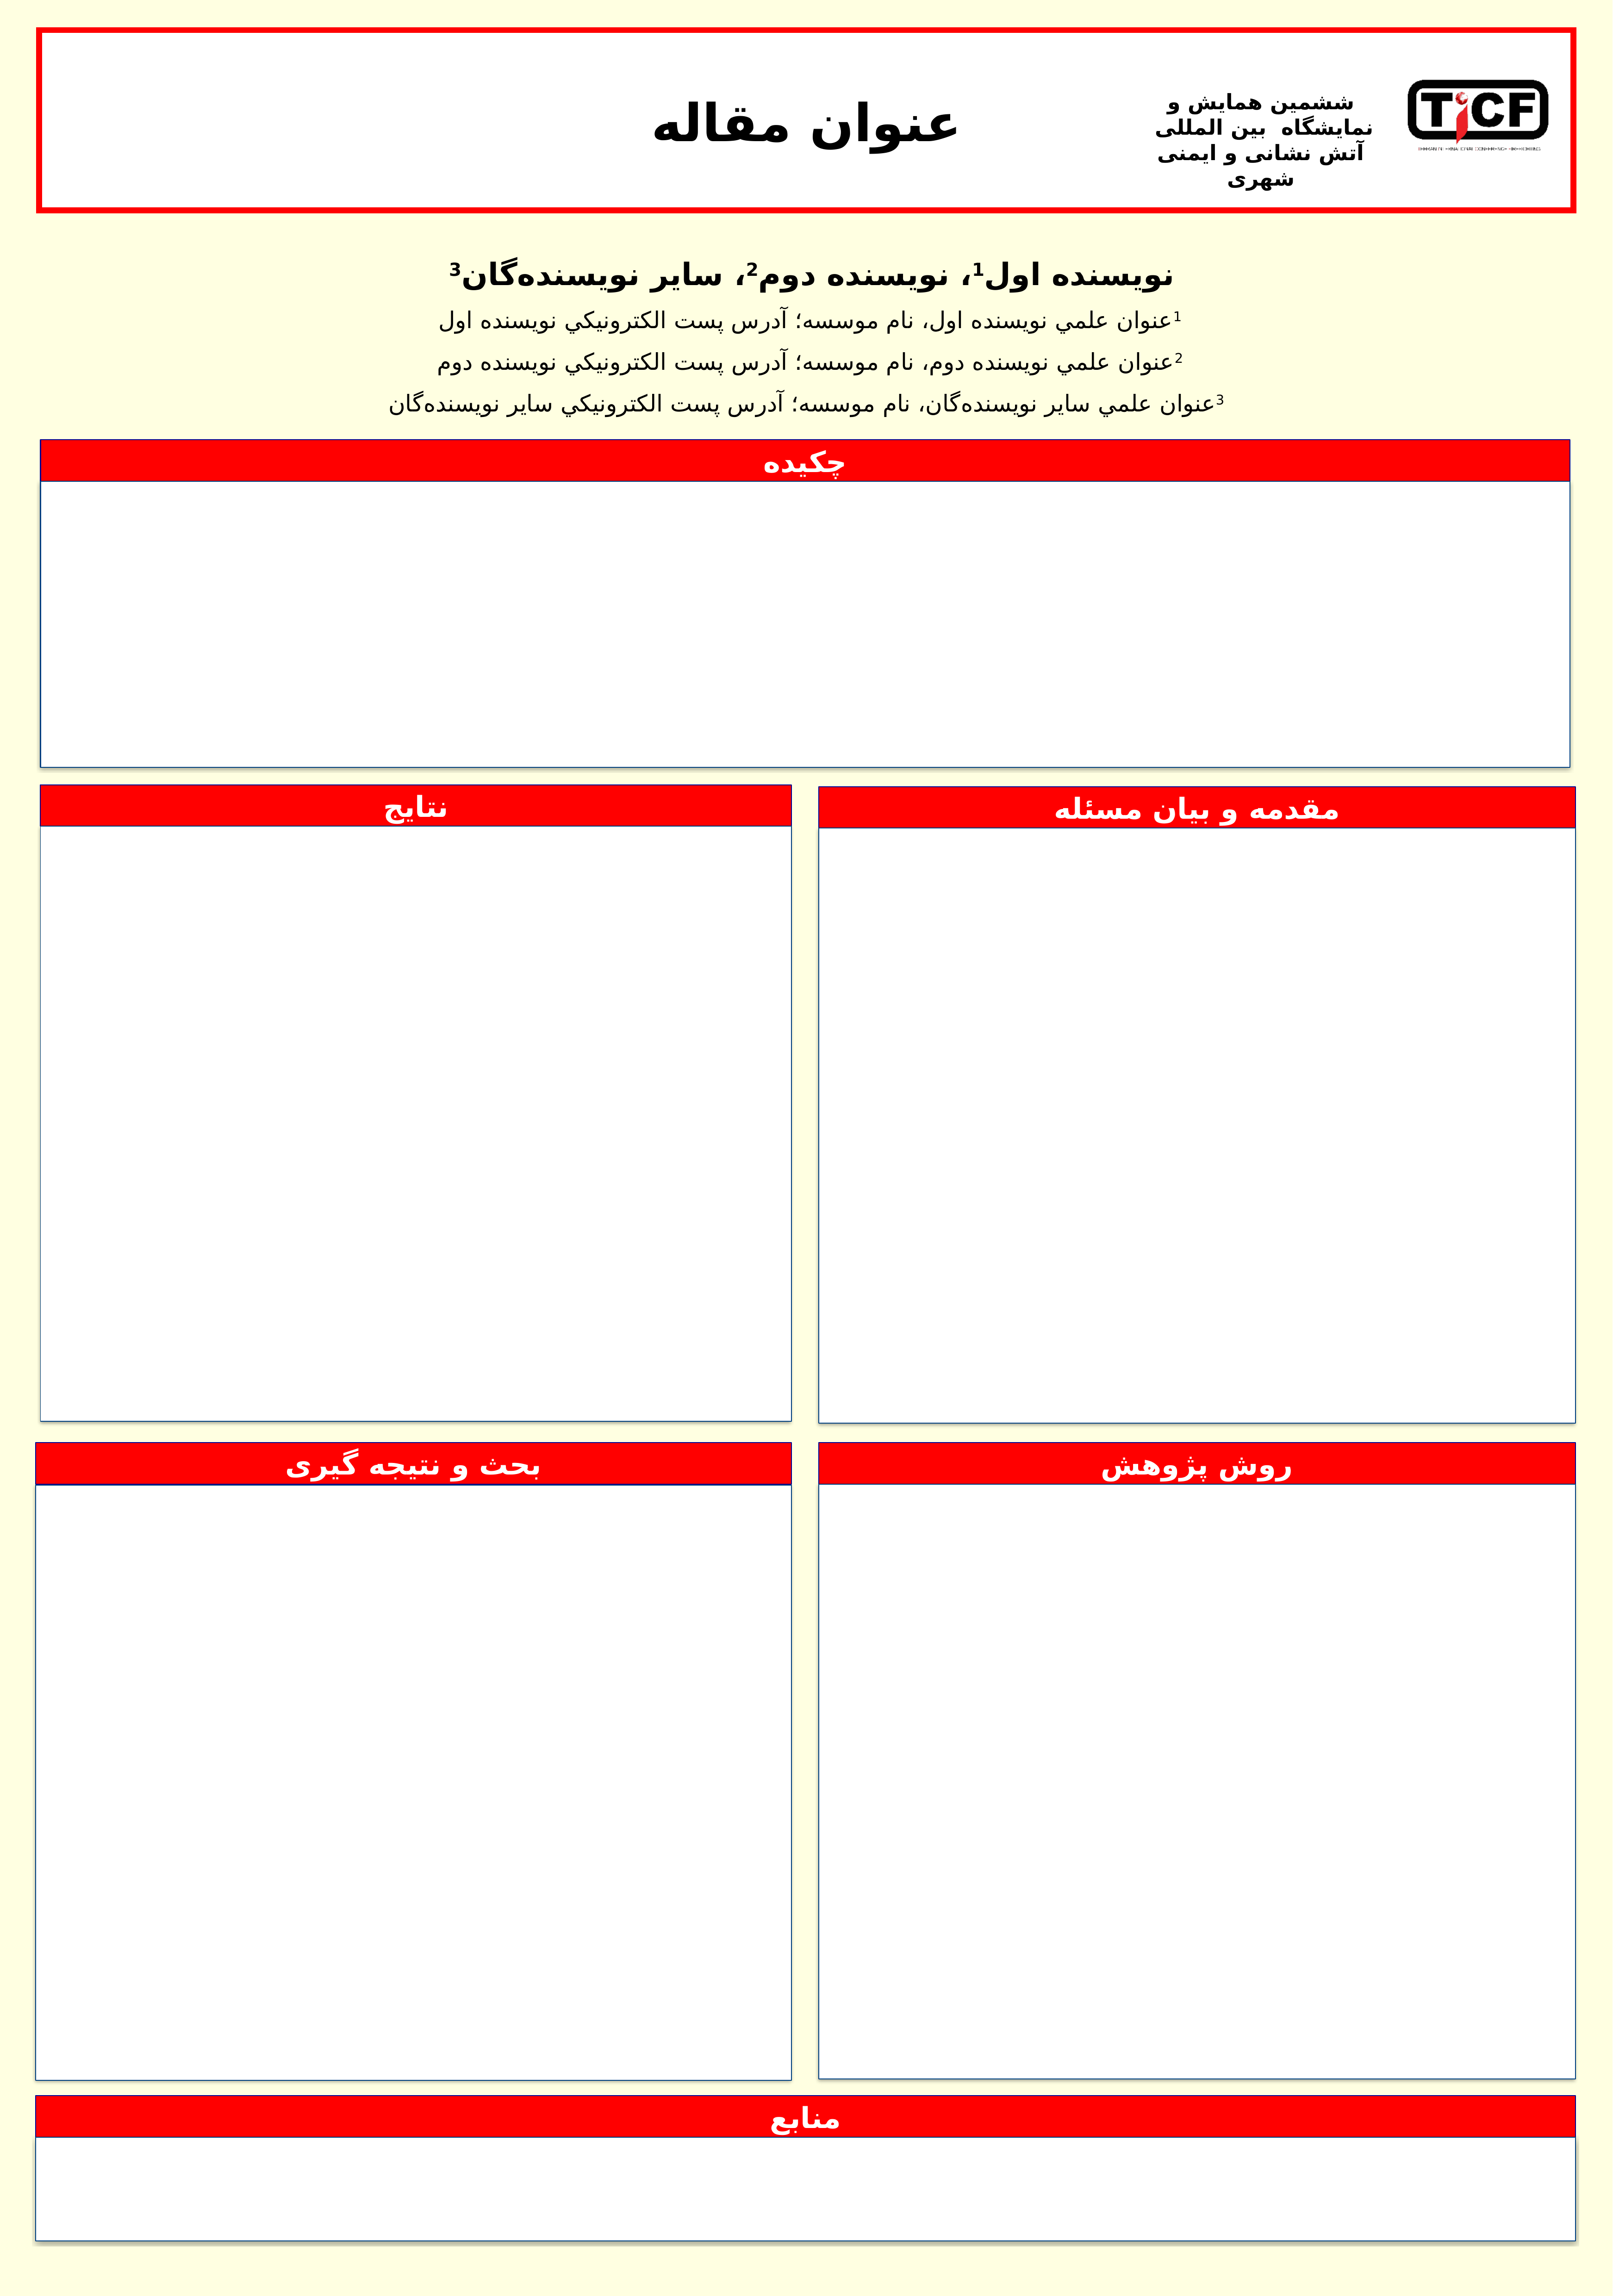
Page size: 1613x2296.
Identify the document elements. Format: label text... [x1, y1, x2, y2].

picture [1401, 69, 1555, 156]
text_box بحث و نتیجه گیری [35, 1443, 792, 1484]
text_box مقدمه و بیان مسئله [819, 786, 1576, 828]
text_box منابع [35, 2096, 1576, 2136]
text_box [818, 828, 1576, 1424]
text_box [40, 481, 1570, 768]
text_box نتایج [40, 784, 792, 826]
text_box چکیده [40, 440, 1570, 481]
text_box [35, 1485, 792, 2080]
text_box [35, 2137, 1576, 2241]
text_box روش پژوهش [818, 1443, 1576, 1483]
text_box [818, 1484, 1576, 2079]
text_box [40, 826, 792, 1422]
text_box نويسنده اول1، نويسنده دوم2، ساير نويسنده‌گان3 1عنوان علمي نويسنده اول، نام موسسه؛ آدرس پست الكترونيكي نويسنده اول 2عنوان علمي نويسنده دوم، نام موسسه؛ آدرس پست الكترونيكي نويسنده دوم 3عنوان علمي ساير نويسنده‌گان، نام موسسه؛ آدرس پست الكترونيكي ساير نويسنده‌گان [40, 232, 1572, 420]
text_box ششمین همایش و نمایشگاه بین المللی آتش نشانی و ایمنی شهری [1121, 85, 1401, 193]
text_box عنوان مقاله [39, 30, 1574, 211]
